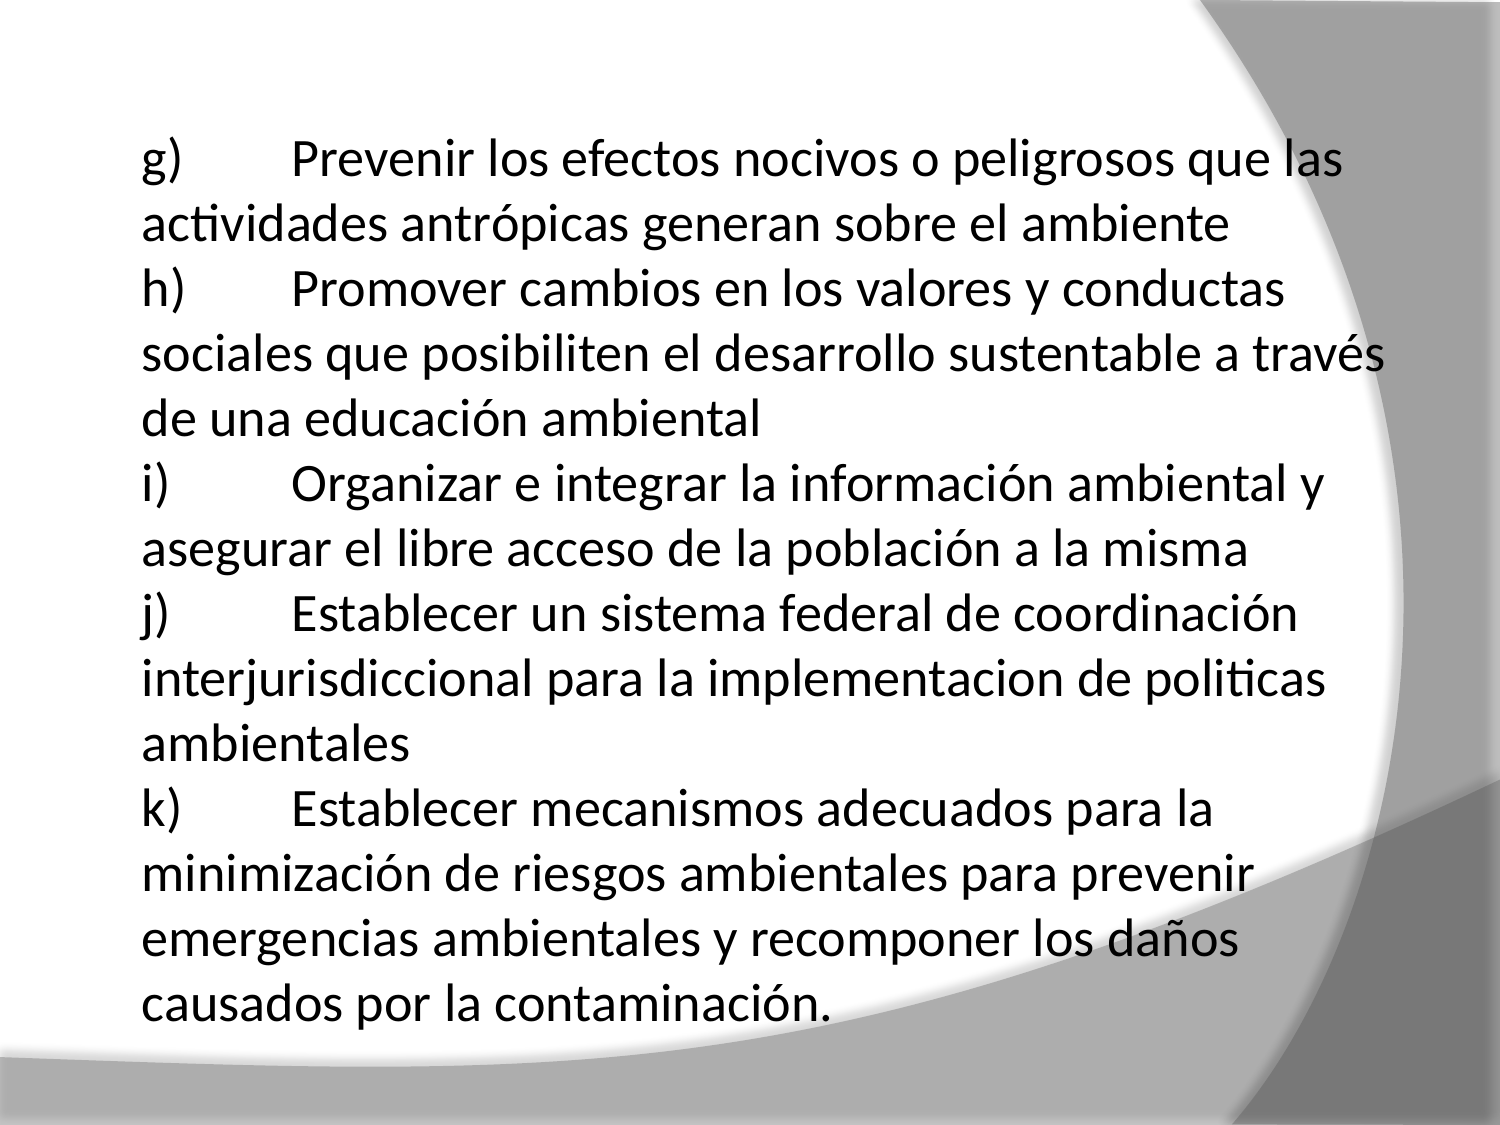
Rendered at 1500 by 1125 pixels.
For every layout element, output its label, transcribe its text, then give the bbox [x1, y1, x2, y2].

text_box g) Prevenir los efectos nocivos o peligrosos que las actividades antrópicas generan sobre el ambiente h) Promover cambios en los valores y conductas sociales que posibiliten el desarrollo sustentable a través de una educación ambiental i) Organizar e integrar la información ambiental y asegurar el libre acceso de la población a la misma j) Establecer un sistema federal de coordinación interjurisdiccional para la implementacion de politicas ambientales k) Establecer mecanismos adecuados para la minimización de riesgos ambientales para prevenir emergencias ambientales y recomponer los daños causados por la contaminación. [51, 65, 1442, 1047]
